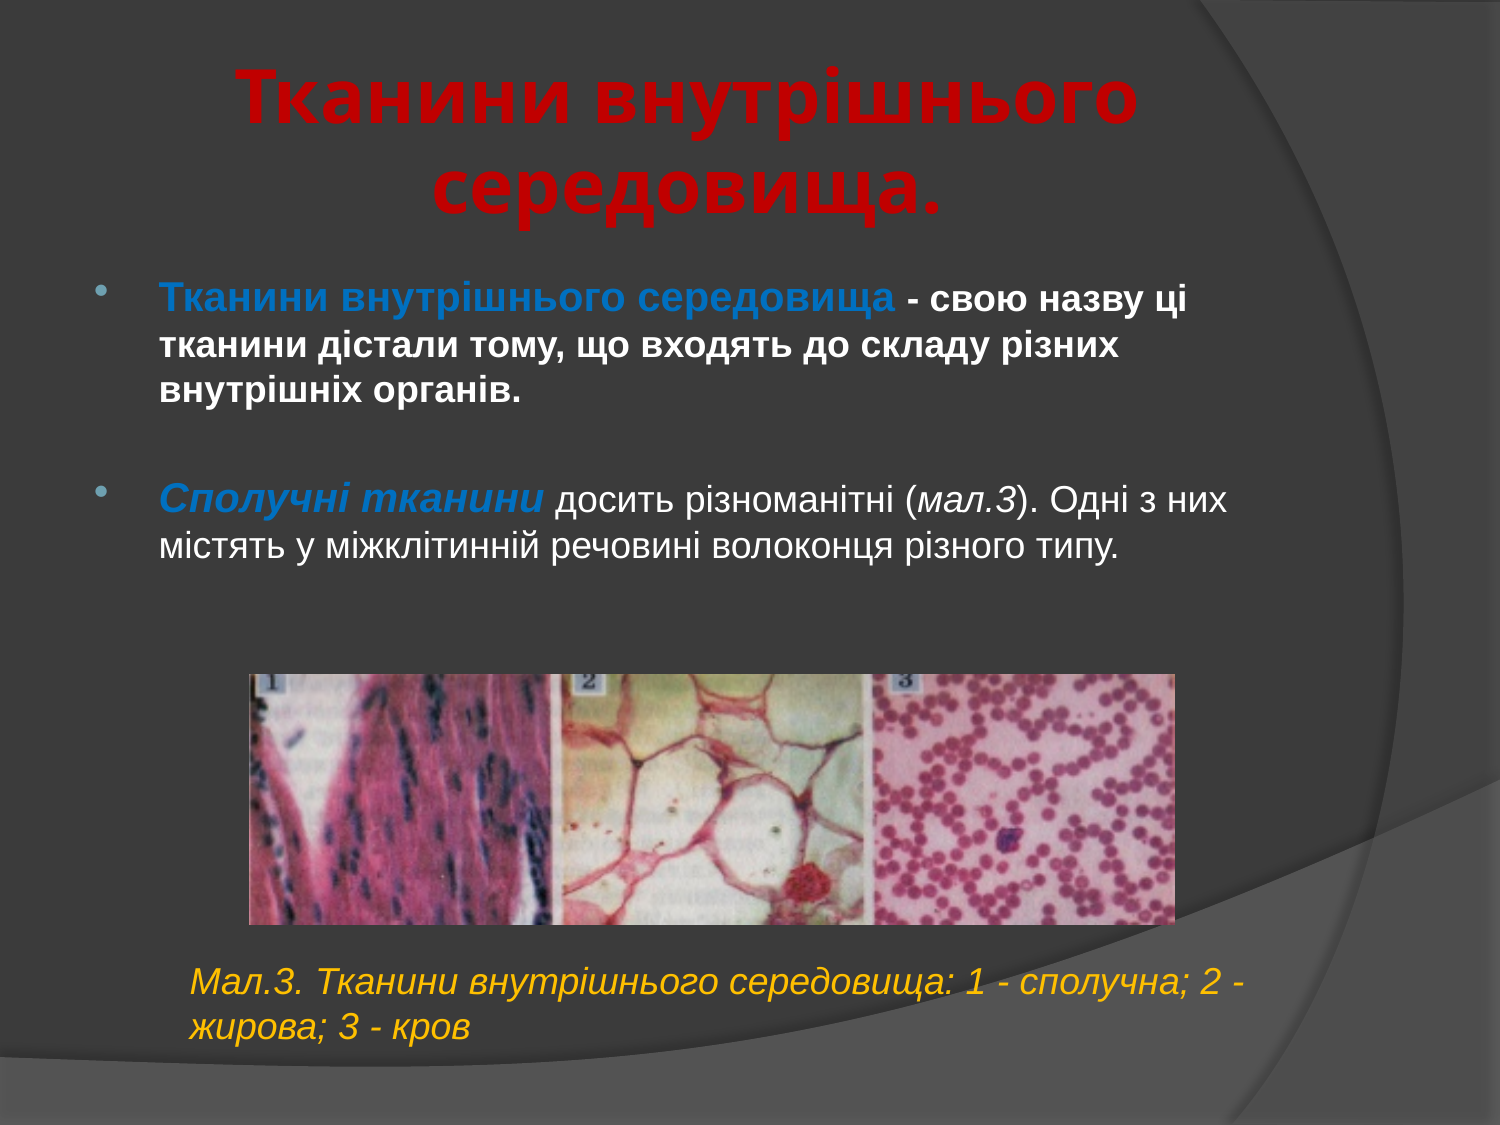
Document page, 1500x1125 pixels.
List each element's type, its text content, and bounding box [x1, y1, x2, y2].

list Тканини внутрішнього середовища - свою назву ці тканини дістали тому, що входять до складу різних внутрішніх органів. Сполучні тканини досить різноманітні (мал.3). Одні з них містять у міжклітинній речовині волоконця різного типу. [75, 262, 1300, 1005]
picture [249, 674, 1176, 926]
title Тканини внутрішнього середовища. [75, 45, 1300, 233]
text_box Мал.3. Тканини внутрішнього середовища: 1 - сполучна; 2 - жирова; 3 - кров [174, 949, 1313, 1055]
